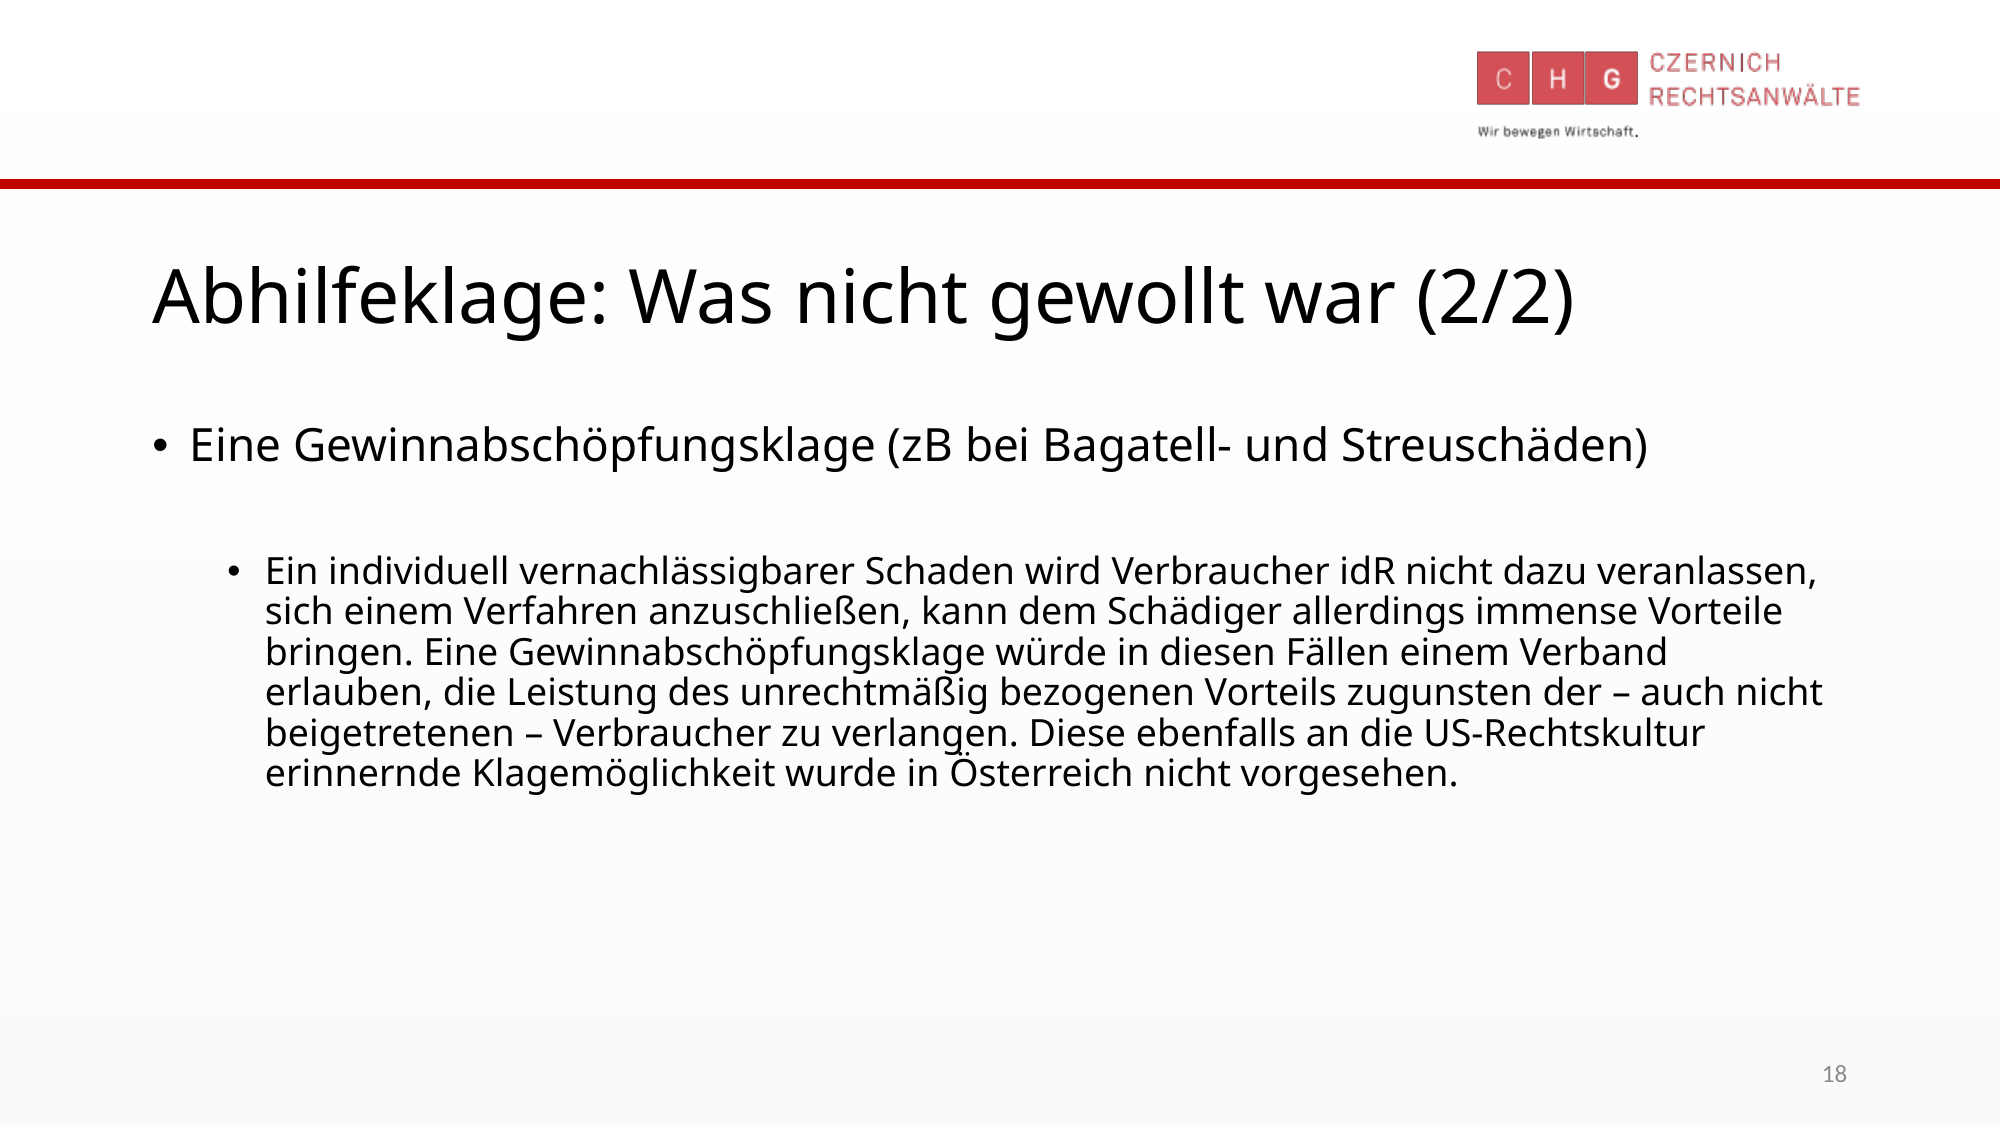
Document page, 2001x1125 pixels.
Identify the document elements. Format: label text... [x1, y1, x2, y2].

slide_number 18 [1412, 1042, 1863, 1103]
title Abhilfeklage: Was nicht gewollt war (2/2) [137, 190, 1863, 409]
list Eine Gewinnabschöpfungsklage (zB bei Bagatell- und Streuschäden) Ein individuell vernachlässigbarer Schaden wird Verbraucher idR nicht dazu veranlassen, sich einem Verfahren anzuschließen, kann dem Schädiger allerdings immense Vorteile bringen. Eine Gewinnabschöpfungsklage würde in diesen Fällen einem Verband erlauben, die Leistung des unrechtmäßig bezogenen Vorteils zugunsten der – auch nicht beigetretenen – Verbraucher zu verlangen. Diese ebenfalls an die US-Rechtskultur erinnernde Klagemöglichkeit wurde in Österreich nicht vorgesehen. [137, 414, 1863, 1026]
